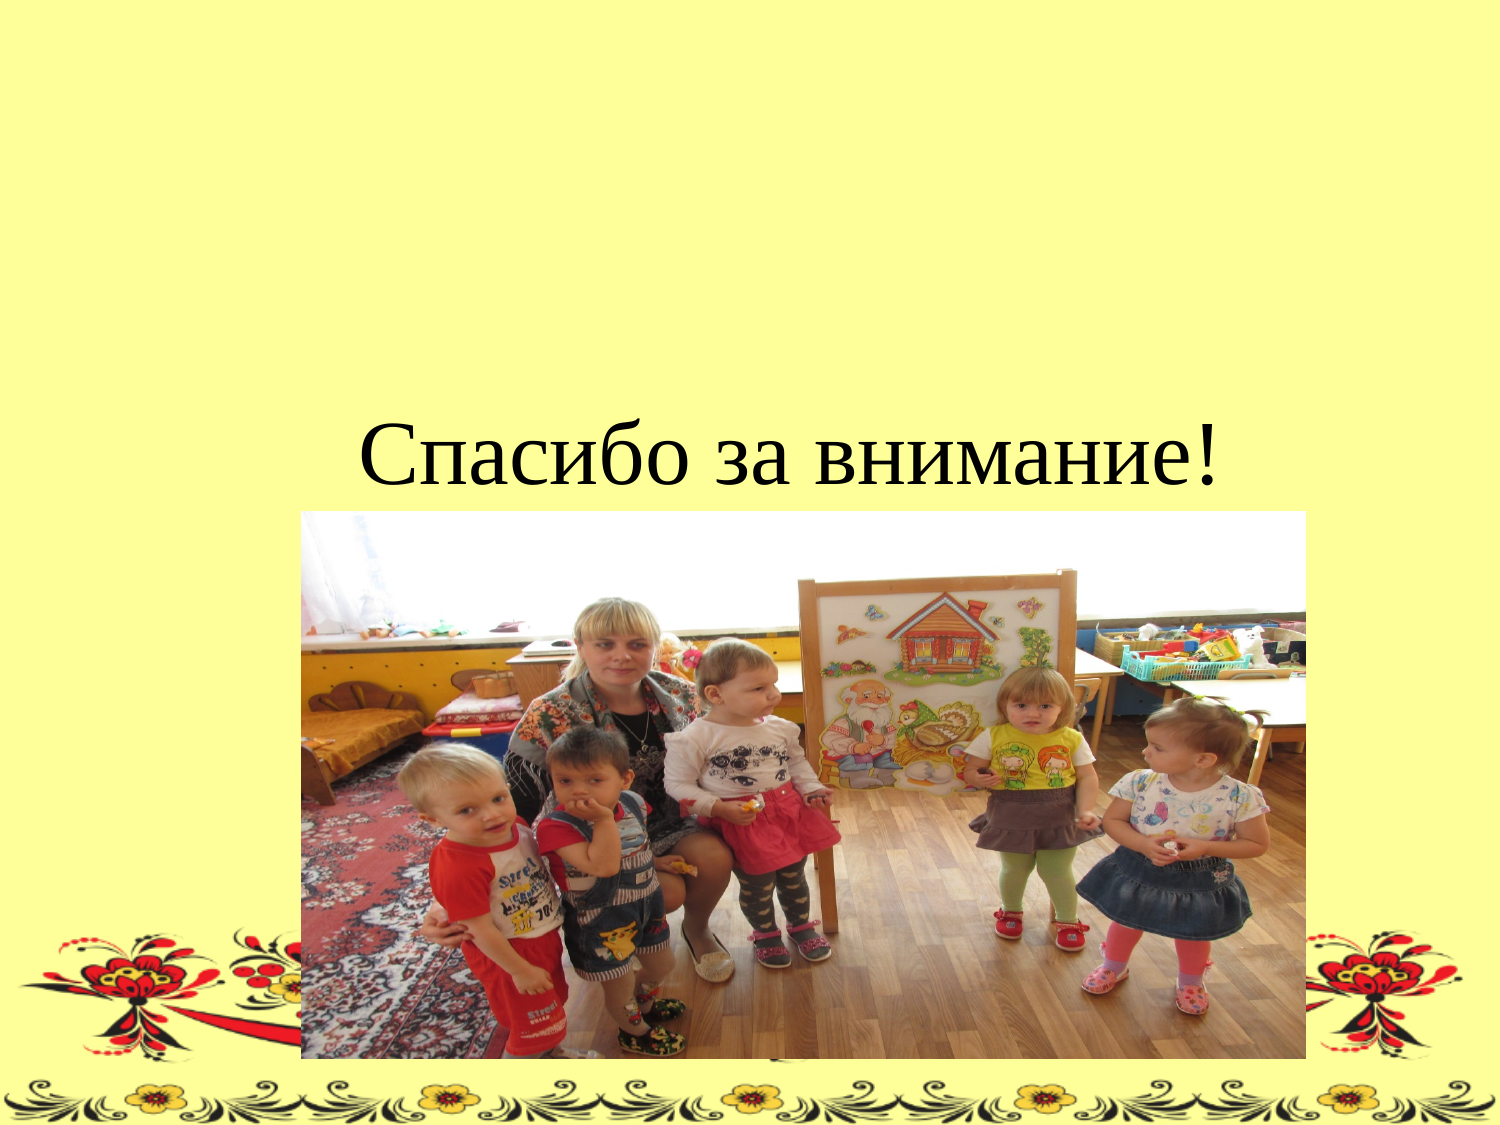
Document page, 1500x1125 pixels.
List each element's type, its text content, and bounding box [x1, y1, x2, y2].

text_box Спасибо за внимание! [230, 385, 1353, 510]
picture [0, 511, 1500, 1125]
